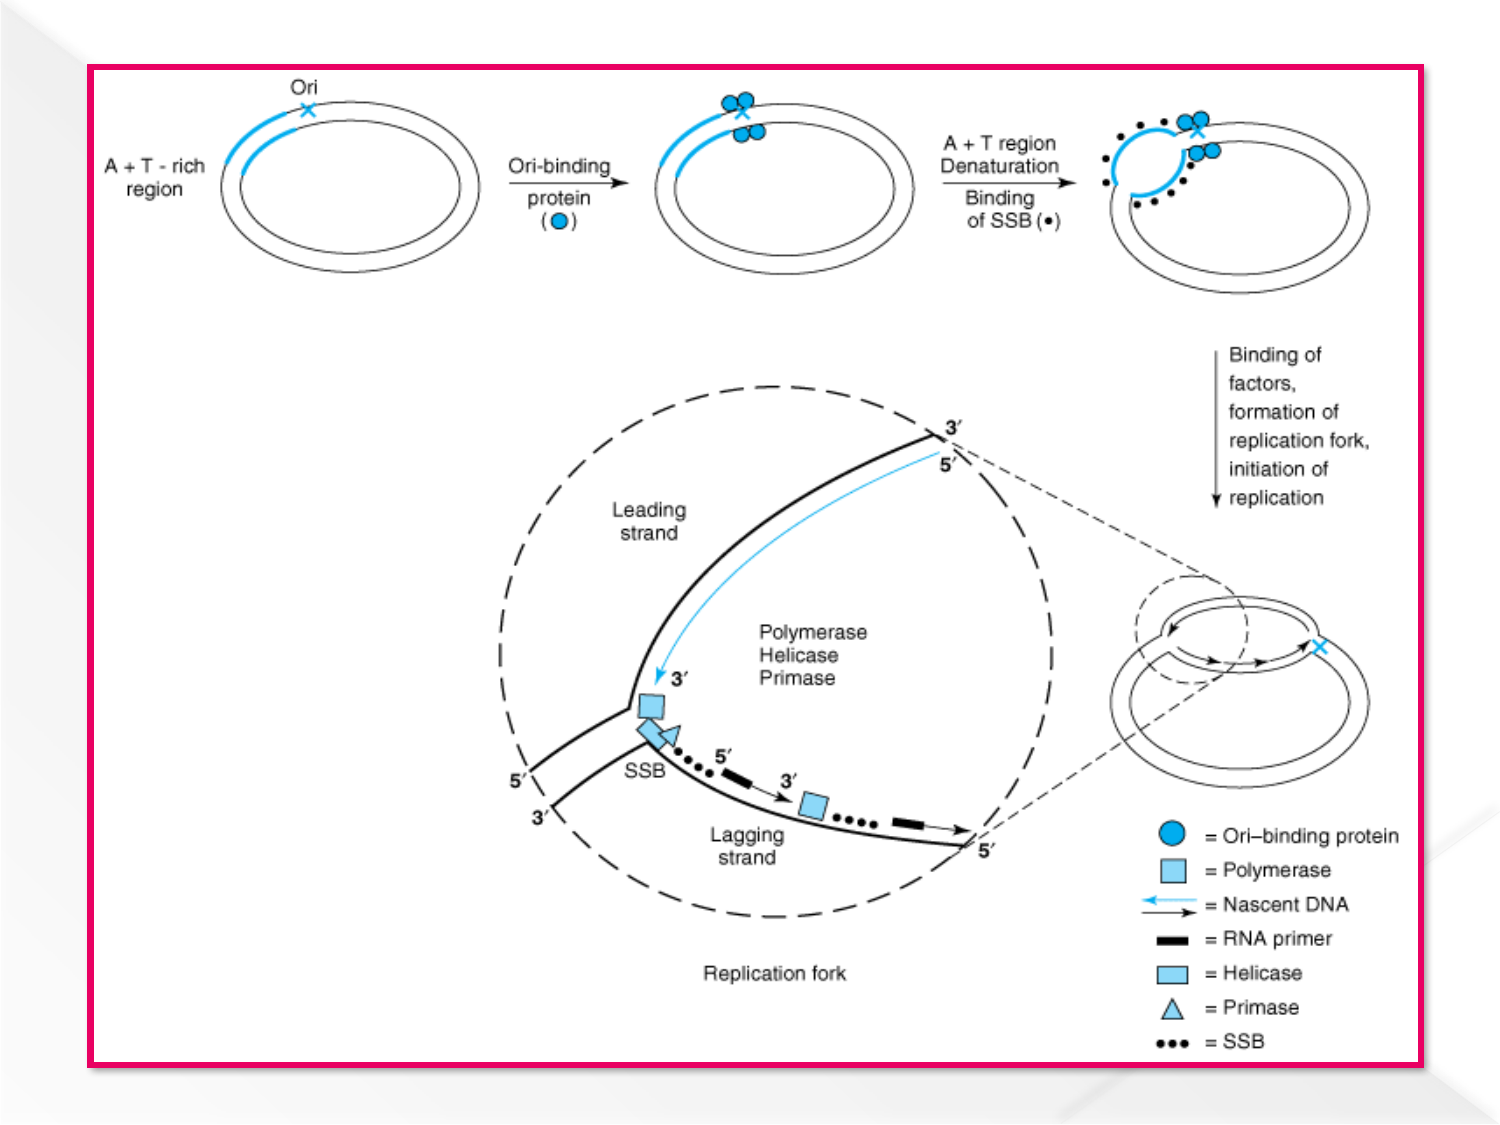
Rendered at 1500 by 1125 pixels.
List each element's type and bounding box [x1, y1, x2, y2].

picture [93, 70, 1419, 1062]
